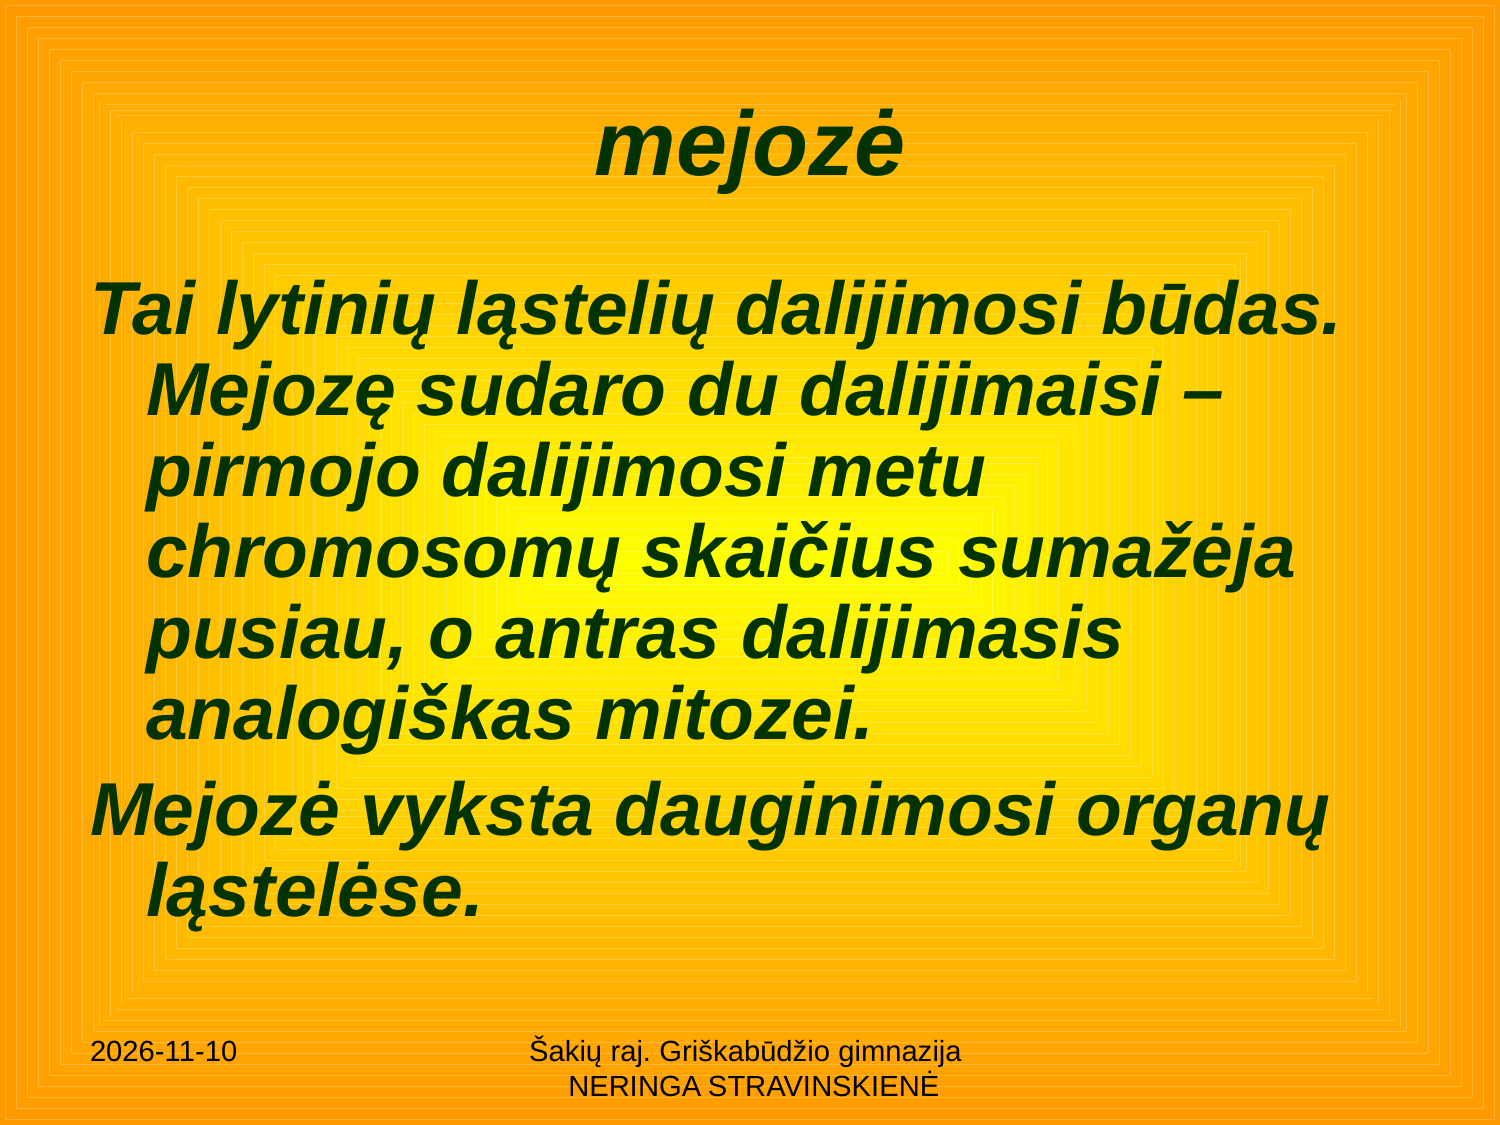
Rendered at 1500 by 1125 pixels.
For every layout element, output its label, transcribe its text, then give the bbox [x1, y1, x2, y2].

title mejozė [74, 44, 1426, 233]
footer Šakių raj. Griškabūdžio gimnazija NERINGA STRAVINSKIENĖ [512, 1024, 988, 1103]
list Tai lytinių ląstelių dalijimosi būdas. Mejozę sudaro du dalijimaisi – pirmojo dalijimosi metu chromosomų skaičius sumažėja pusiau, o antras dalijimasis analogiškas mitozei. Mejozė vyksta dauginimosi organų ląstelėse. [74, 262, 1426, 1006]
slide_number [74, 1024, 426, 1103]
